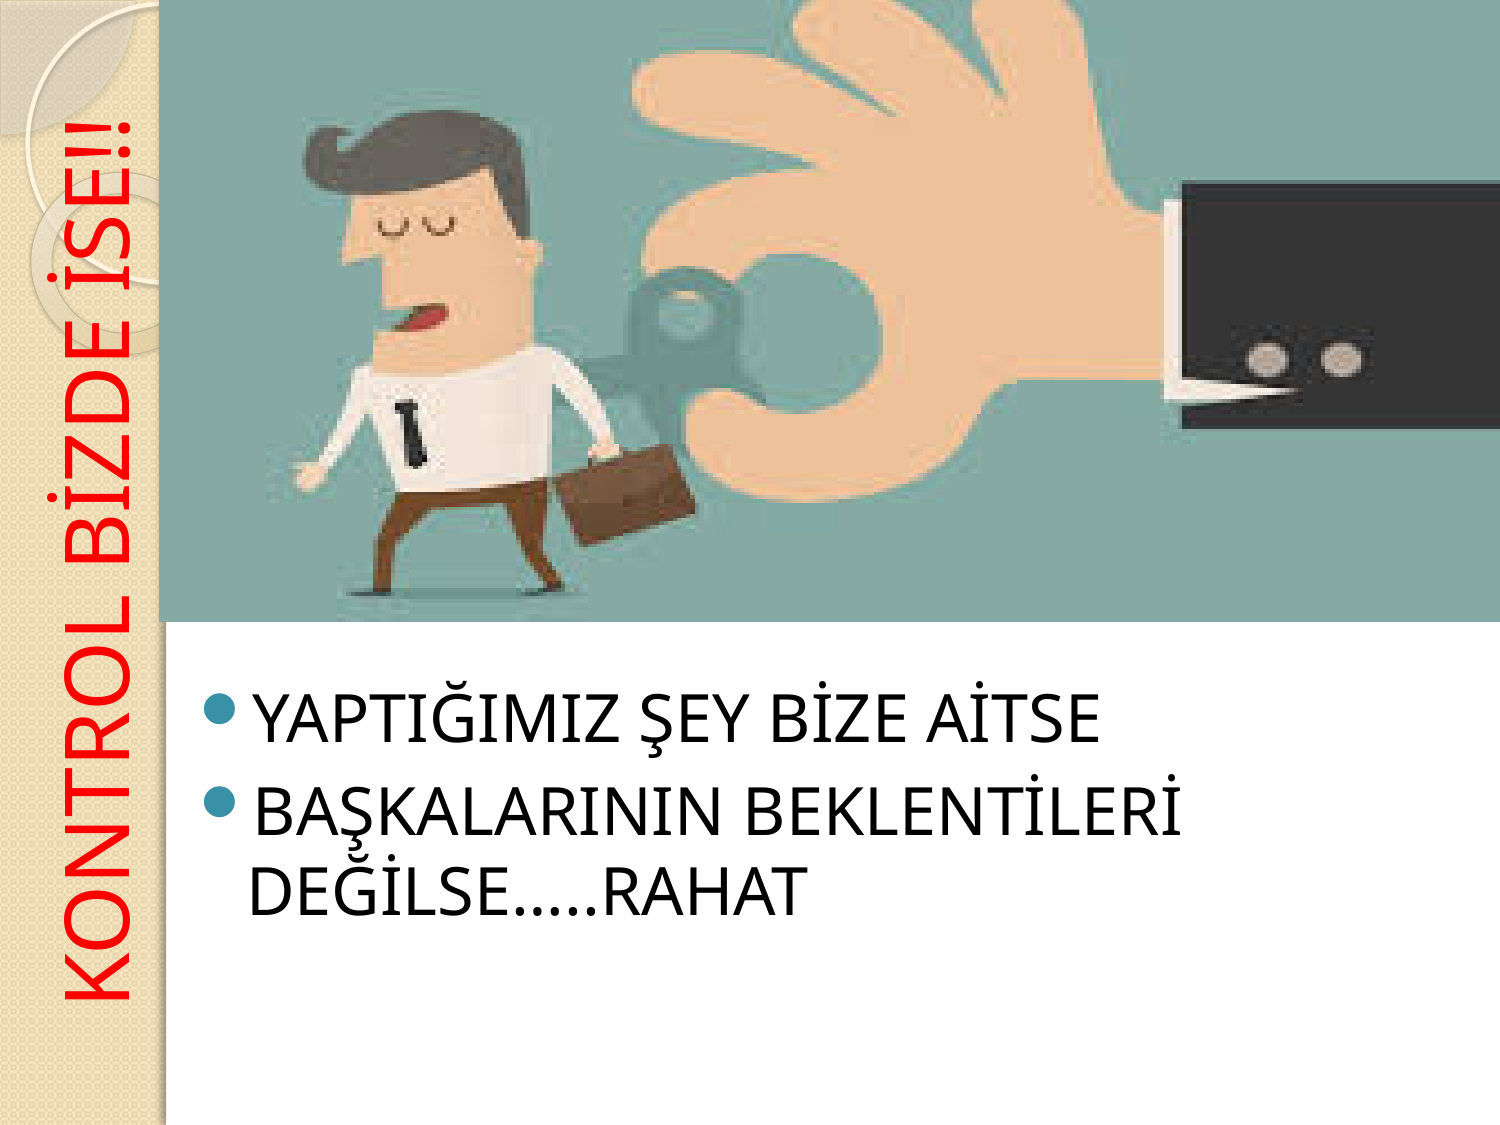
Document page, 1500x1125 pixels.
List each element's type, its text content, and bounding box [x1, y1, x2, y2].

picture [159, 0, 1500, 622]
list YAPTIĞIMIZ ŞEY BİZE AİTSE BAŞKALARININ BEKLENTİLERİ DEĞİLSE…..RAHAT [171, 668, 1500, 1125]
title KONTROL BİZDE İSE!! [0, 0, 188, 1125]
